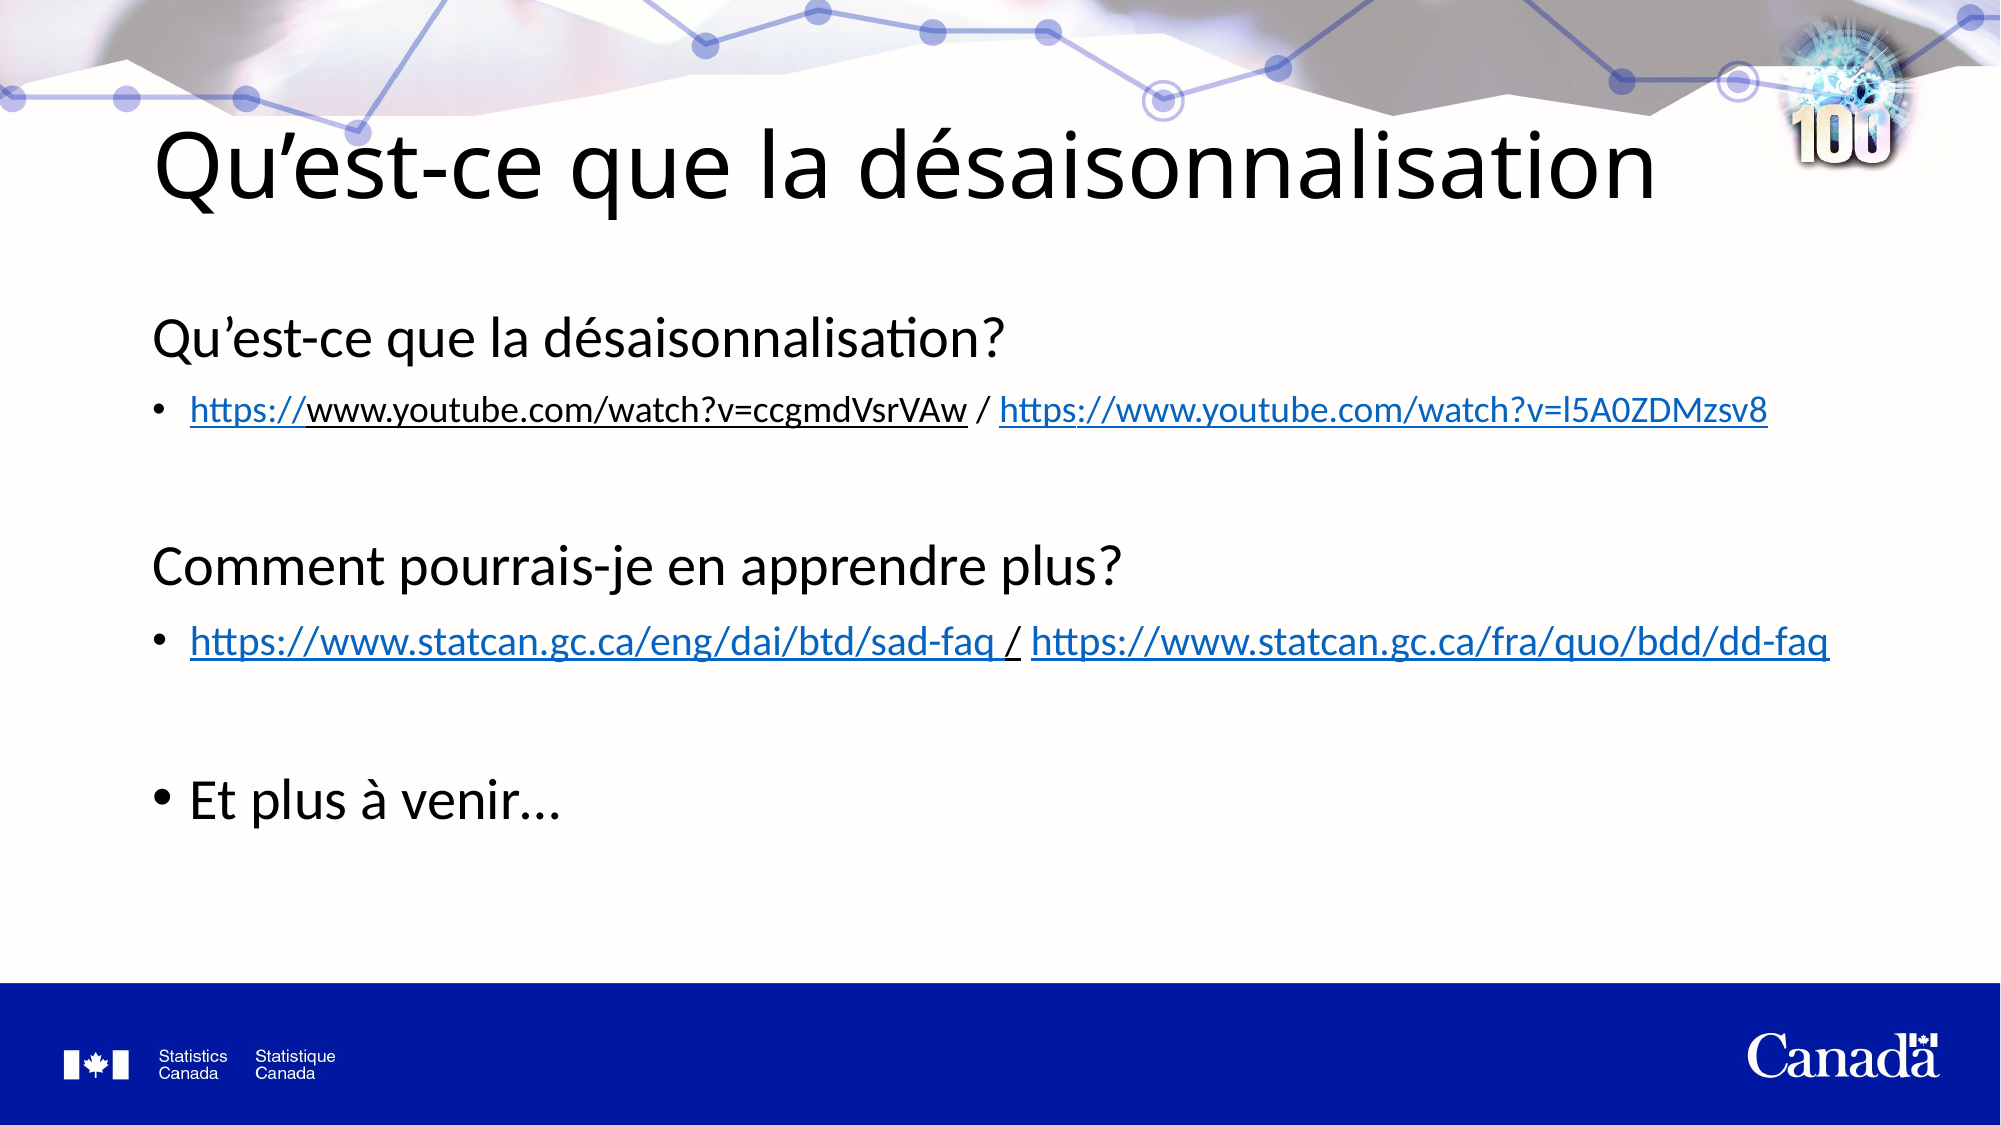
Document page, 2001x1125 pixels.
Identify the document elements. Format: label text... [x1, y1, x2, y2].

picture [0, 0, 2001, 1125]
list Qu’est-ce que la désaisonnalisation? https://www.youtube.com/watch?v=ccgmdVsrVAw / https://www.youtube.com/watch?v=l5A0ZDMzsv8 Comment pourrais-je en apprendre plus? https://www.statcan.gc.ca/eng/dai/btd/sad-faq / https://www.statcan.gc.ca/fra/quo/bdd/dd-faq Et plus à venir… [137, 299, 1863, 1014]
title Qu’est-ce que la désaisonnalisation [137, 59, 1863, 278]
